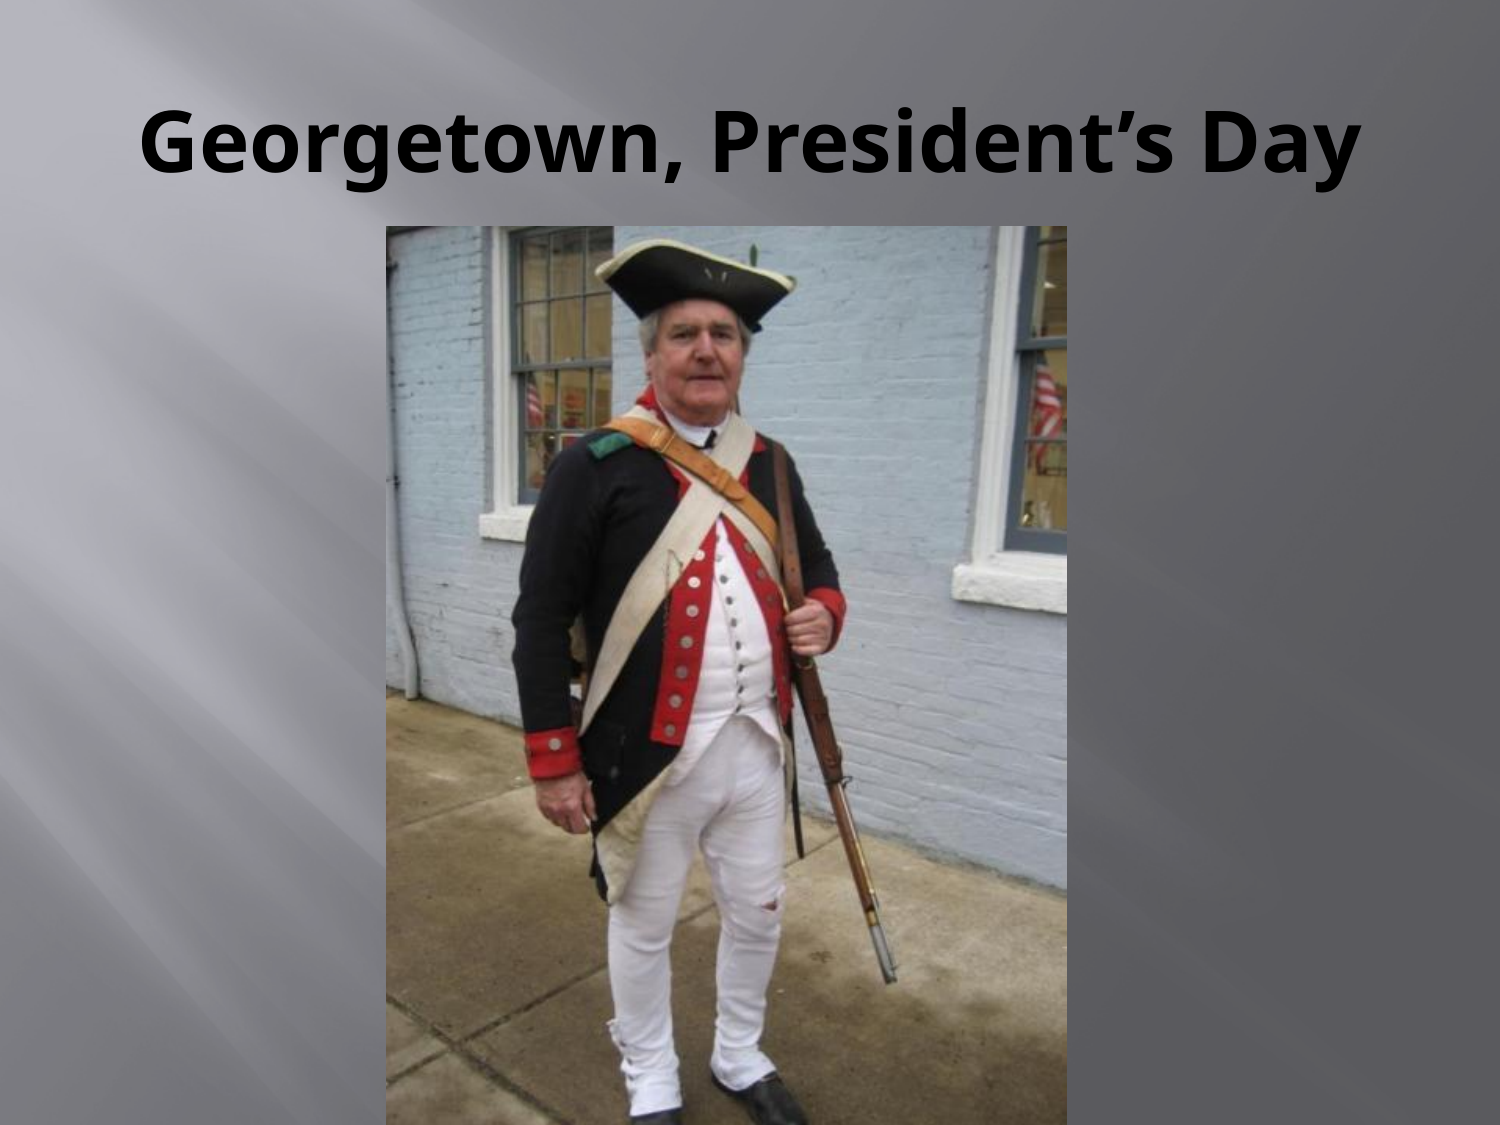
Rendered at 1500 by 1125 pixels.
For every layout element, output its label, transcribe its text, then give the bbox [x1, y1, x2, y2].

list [386, 226, 1067, 1125]
title Georgetown, President’s Day [75, 45, 1425, 233]
